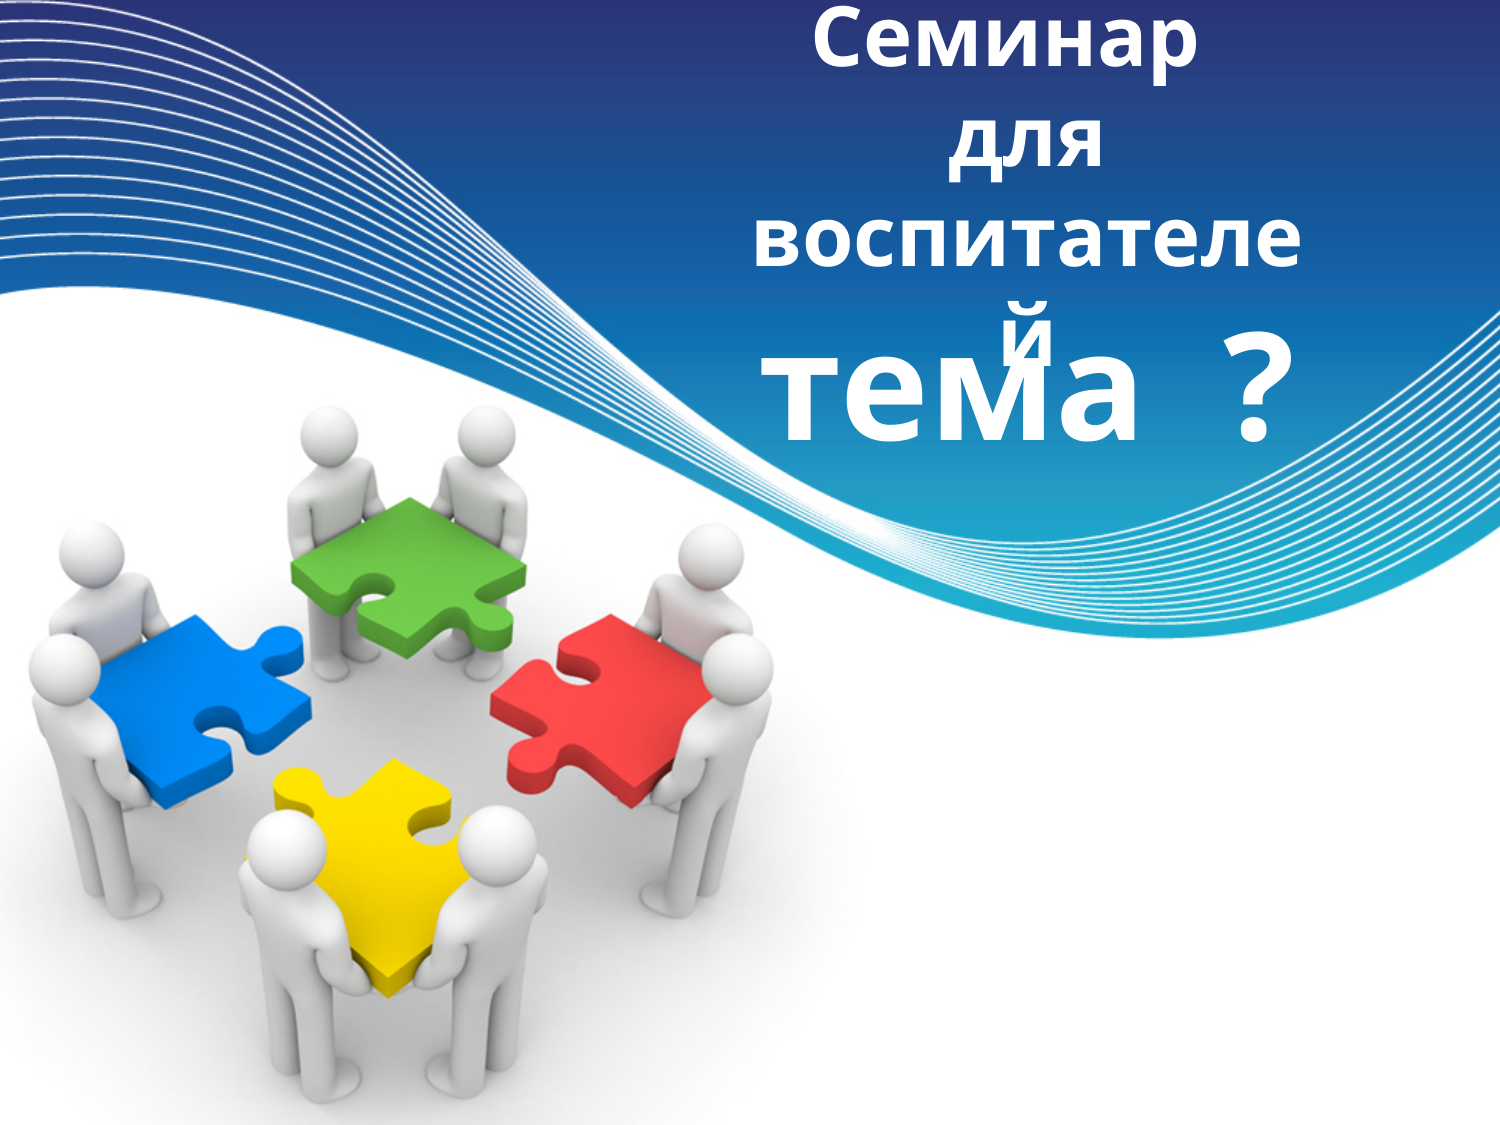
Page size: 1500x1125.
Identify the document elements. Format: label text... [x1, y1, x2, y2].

title Семинар для воспитателей [716, 124, 1338, 241]
picture [0, 0, 1500, 1125]
subtitle тема ? [716, 282, 1338, 363]
